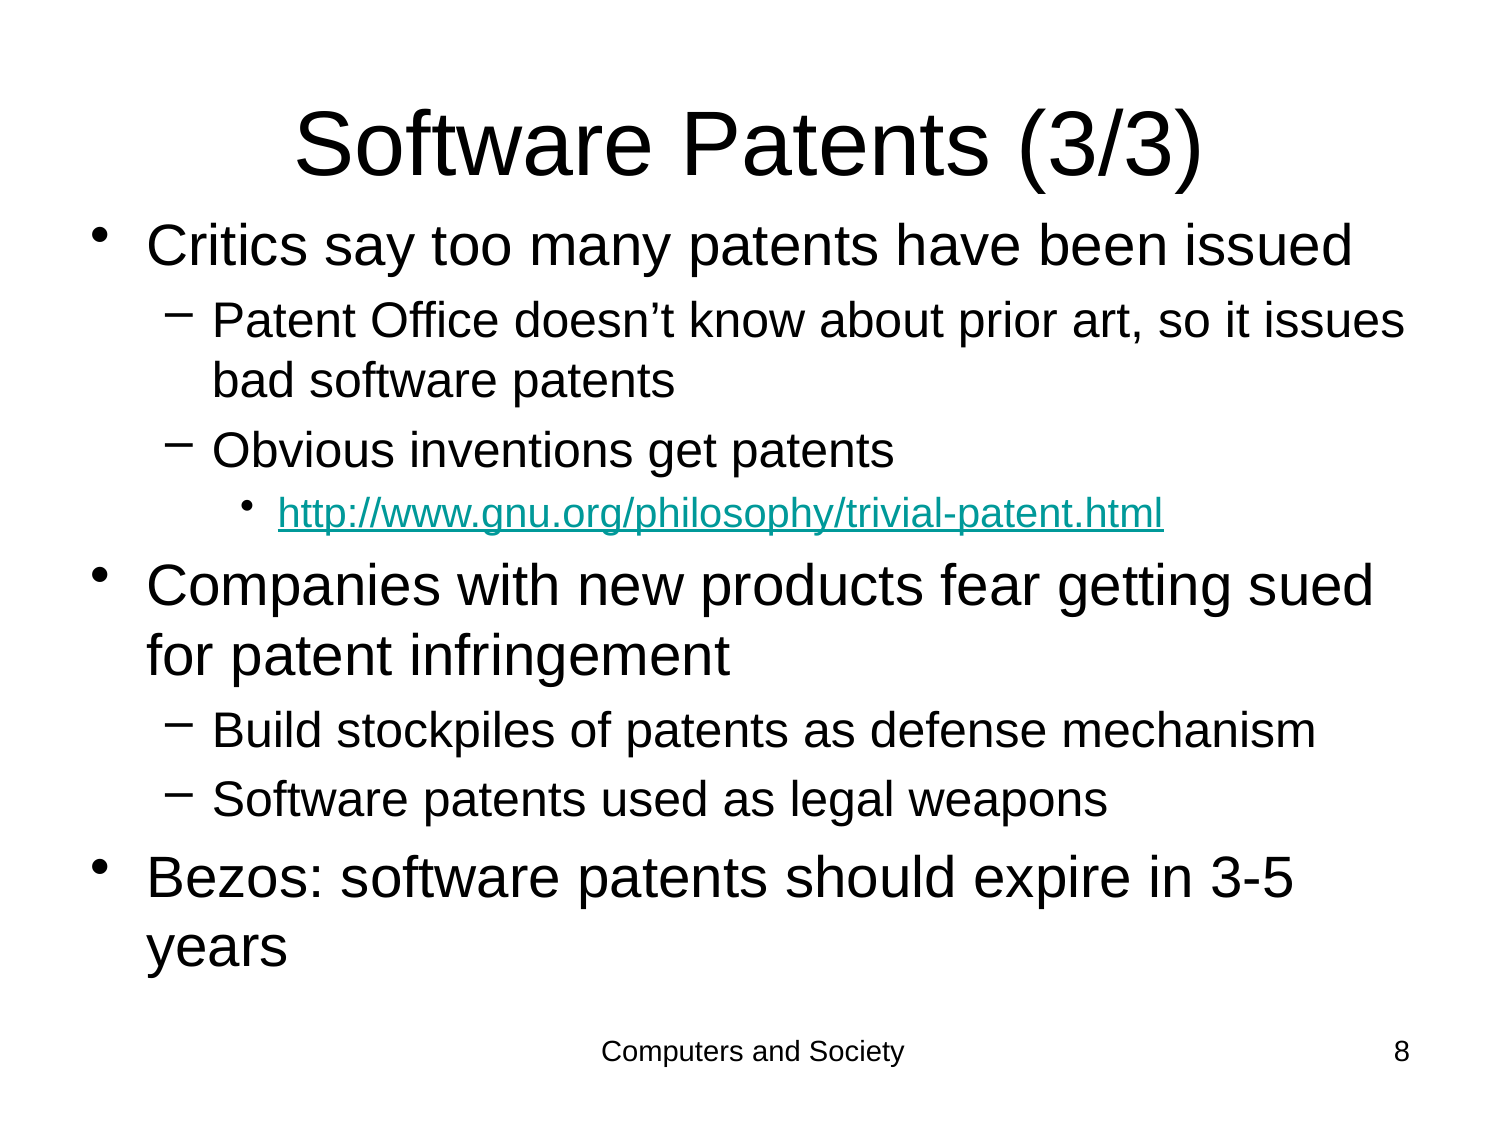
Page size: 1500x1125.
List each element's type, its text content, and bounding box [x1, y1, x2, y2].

title Software Patents (3/3) [74, 44, 1426, 199]
footer Computers and Society [440, 1024, 1067, 1103]
slide_number 8 [1074, 1024, 1426, 1103]
list Critics say too many patents have been issued Patent Office doesn’t know about prior art, so it issues bad software patents Obvious inventions get patents http://www.gnu.org/philosophy/trivial-patent.html Companies with new products fear getting sued for patent infringement Build stockpiles of patents as defense mechanism Software patents used as legal weapons Bezos: software patents should expire in 3-5 years [74, 199, 1438, 950]
